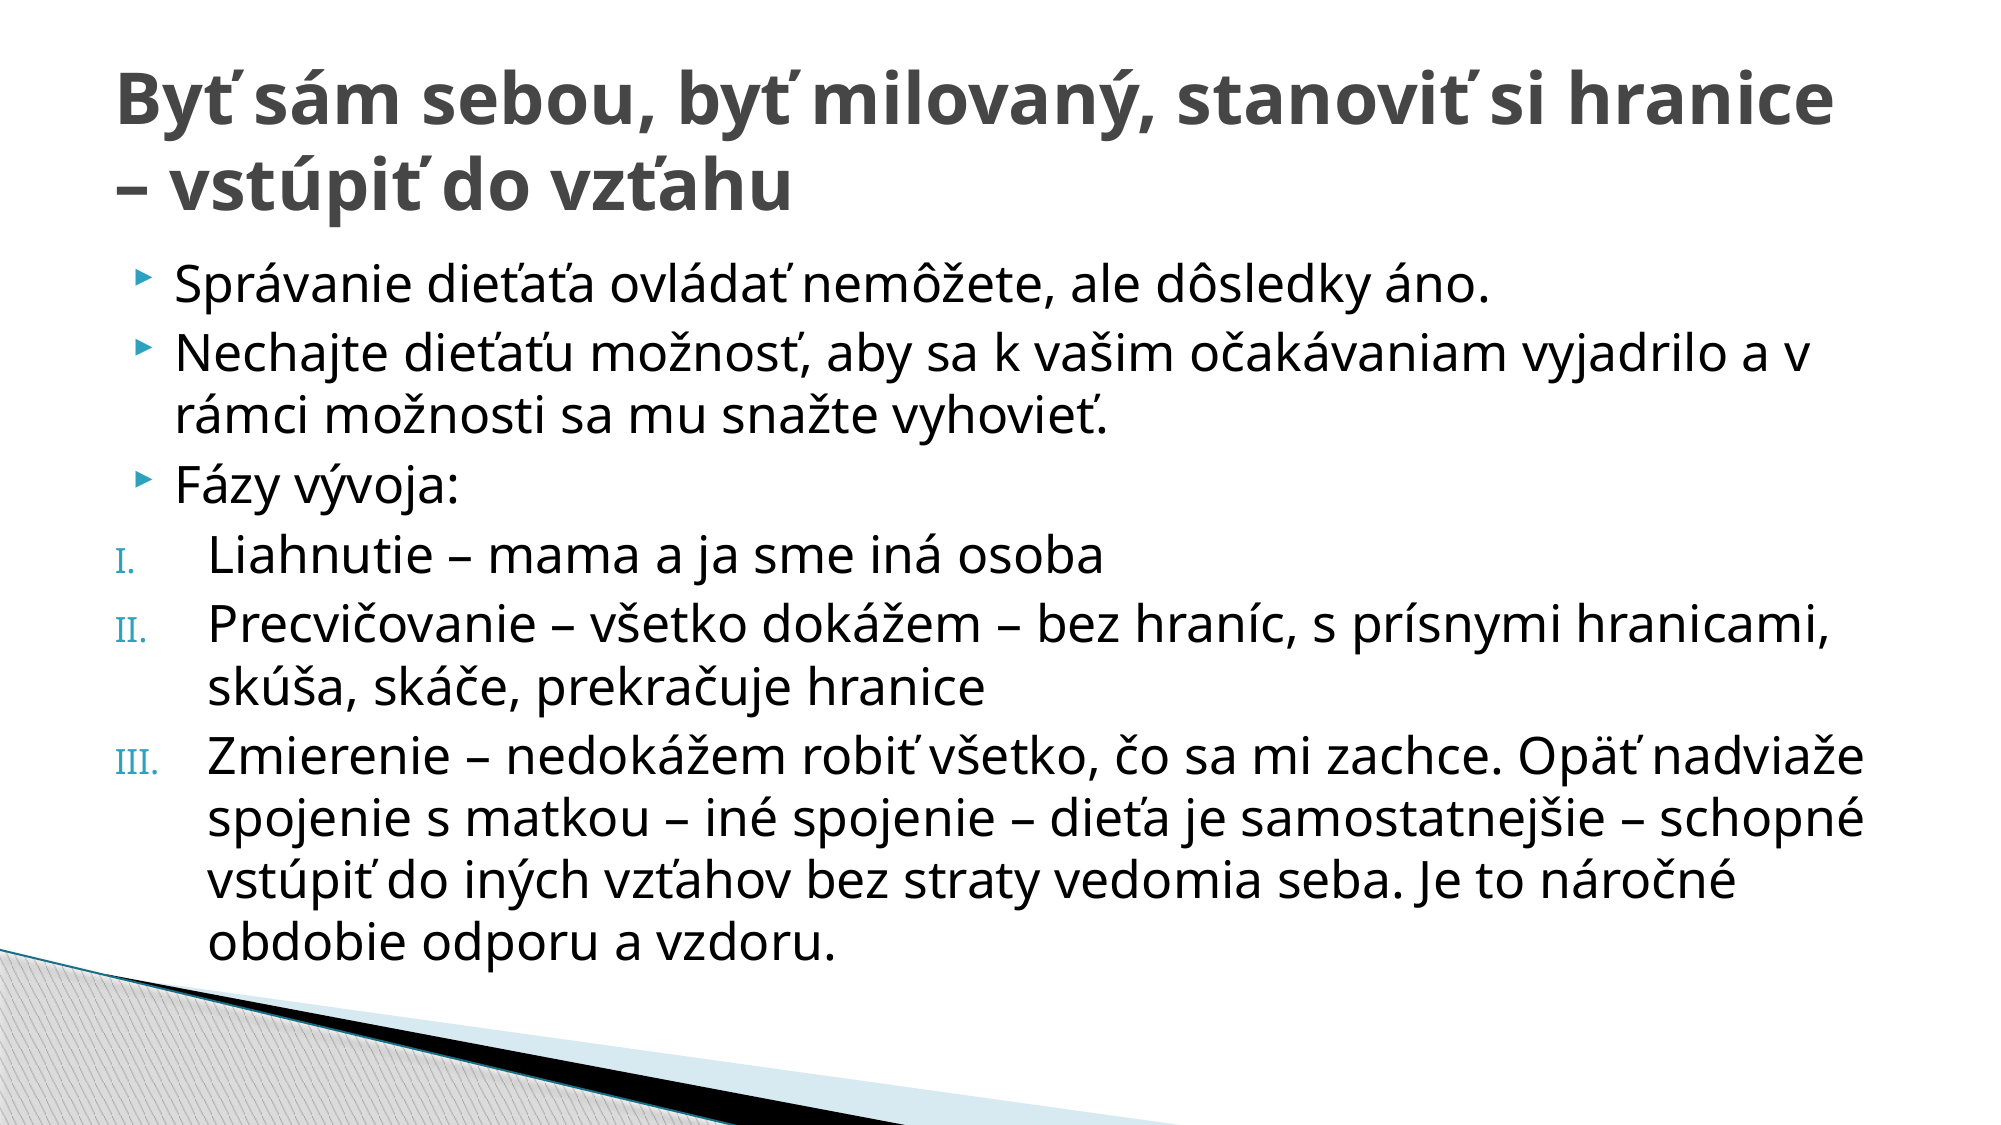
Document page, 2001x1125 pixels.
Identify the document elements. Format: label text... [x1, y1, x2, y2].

title Byť sám sebou, byť milovaný, stanoviť si hranice – vstúpiť do vzťahu [99, 45, 1900, 233]
list Správanie dieťaťa ovládať nemôžete, ale dôsledky áno. Nechajte dieťaťu možnosť, aby sa k vašim očakávaniam vyjadrilo a v rámci možnosti sa mu snažte vyhovieť. Fázy vývoja: Liahnutie – mama a ja sme iná osoba Precvičovanie – všetko dokážem – bez hraníc, s prísnymi hranicami, skúša, skáče, prekračuje hranice Zmierenie – nedokážem robiť všetko, čo sa mi zachce. Opäť nadviaže spojenie s matkou – iné spojenie – dieťa je samostatnejšie – schopné vstúpiť do iných vzťahov bez straty vedomia seba. Je to náročné obdobie odporu a vzdoru. [99, 243, 1900, 986]
